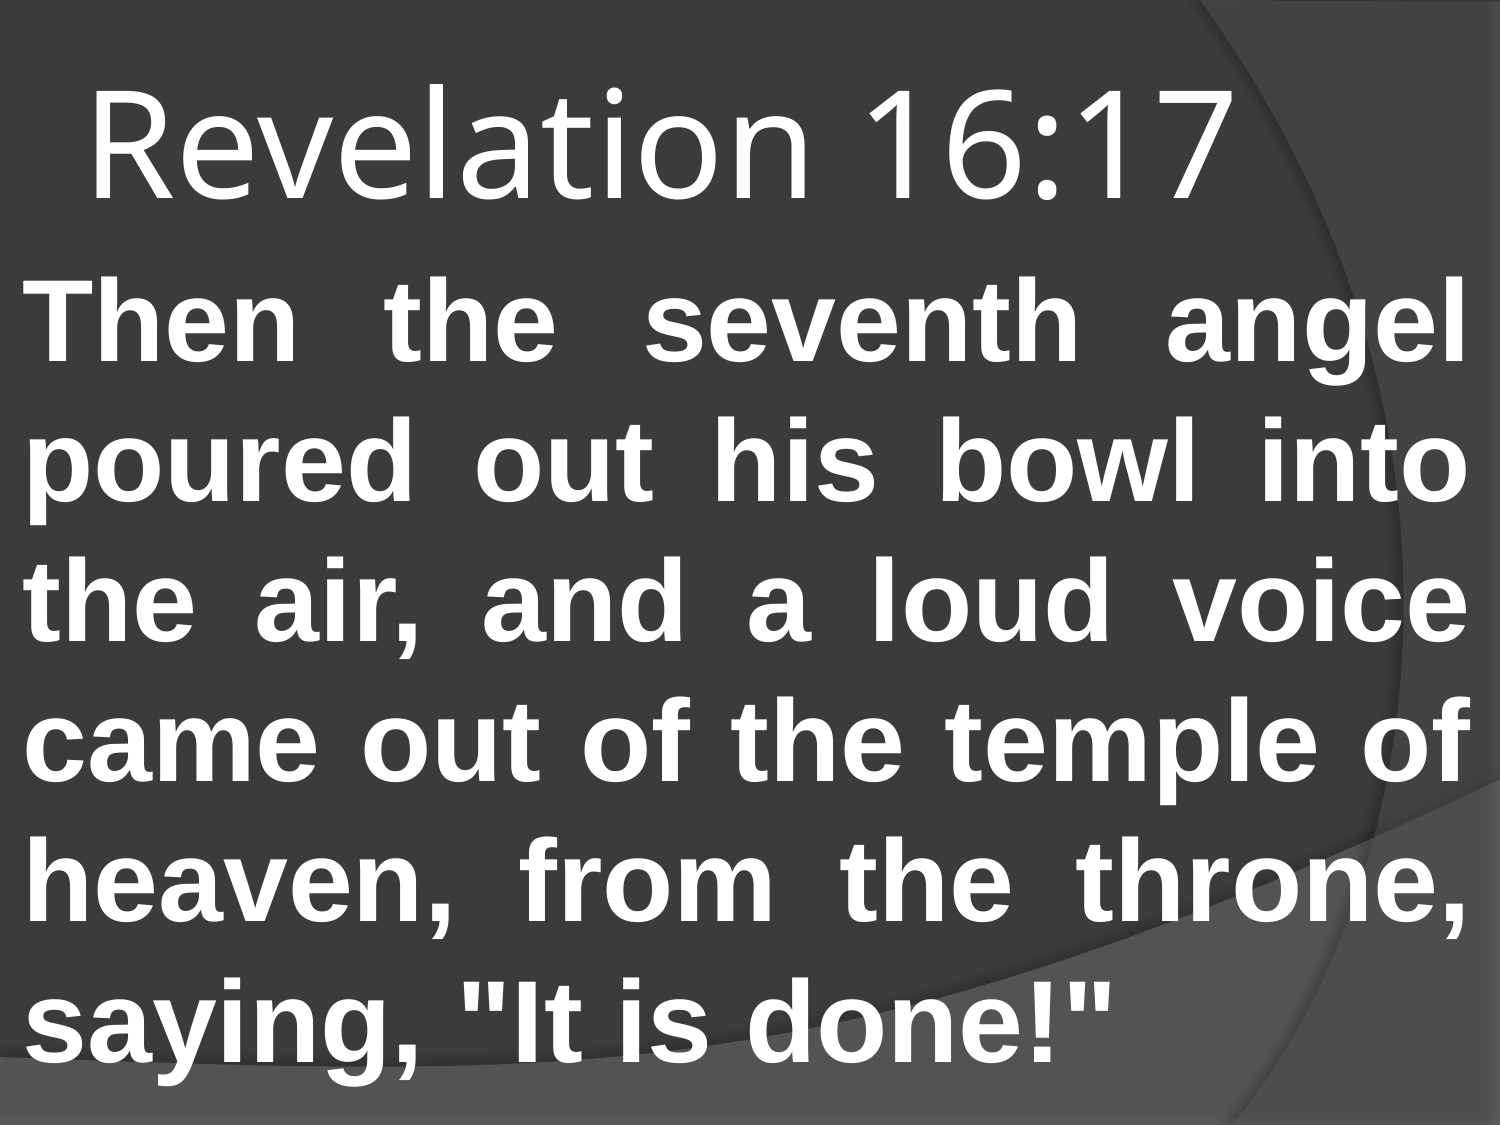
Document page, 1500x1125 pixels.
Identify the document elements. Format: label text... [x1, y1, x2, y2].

title Revelation 16:17 [75, 45, 1300, 233]
list Then the seventh angel poured out his bowl into the air, and a loud voice came out of the temple of heaven, from the throne, saying, "It is done!" [1, 237, 1488, 1125]
